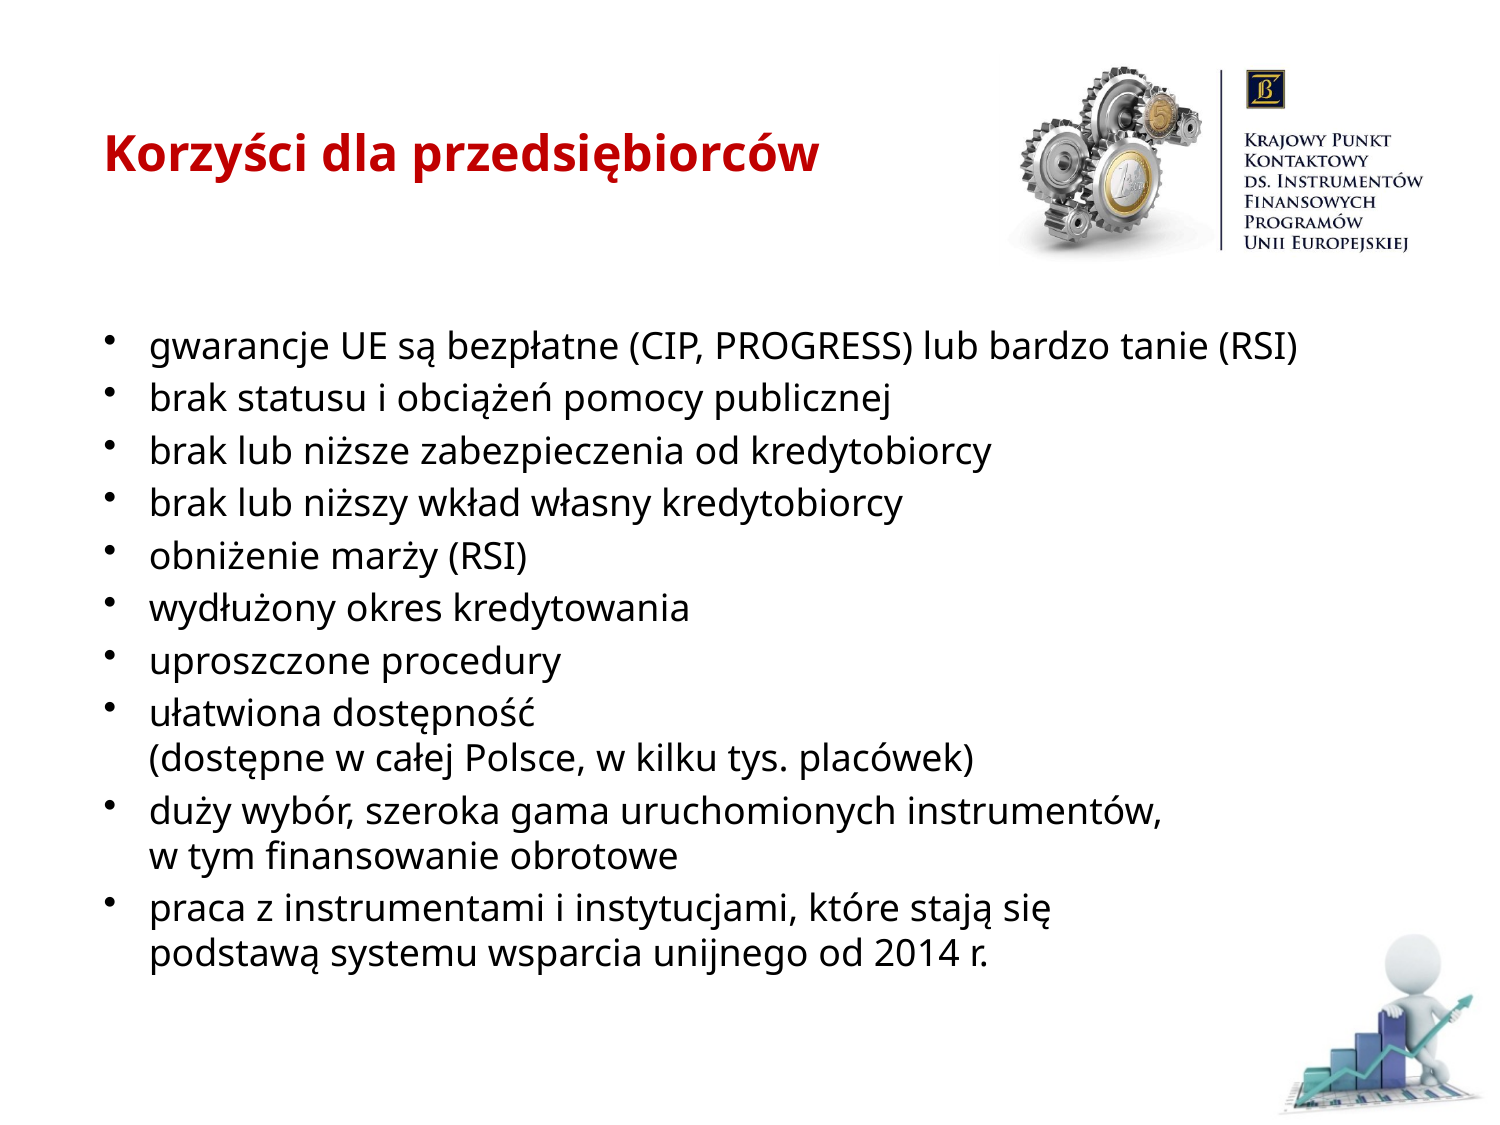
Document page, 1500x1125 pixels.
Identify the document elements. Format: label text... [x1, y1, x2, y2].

picture [985, 54, 1447, 271]
text_box Korzyści dla przedsiębiorców [88, 54, 983, 190]
picture [1262, 928, 1500, 1125]
list gwarancje UE są bezpłatne (CIP, PROGRESS) lub bardzo tanie (RSI) brak statusu i obciążeń pomocy publicznej brak lub niższe zabezpieczenia od kredytobiorcy brak lub niższy wkład własny kredytobiorcy obniżenie marży (RSI) wydłużony okres kredytowania uproszczone procedury ułatwiona dostępność (dostępne w całej Polsce, w kilku tys. placówek) duży wybór, szeroka gama uruchomionych instrumentów, w tym finansowanie obrotowe praca z instrumentami i instytucjami, które stają się podstawą systemu wsparcia unijnego od 2014 r. [88, 314, 1400, 1034]
